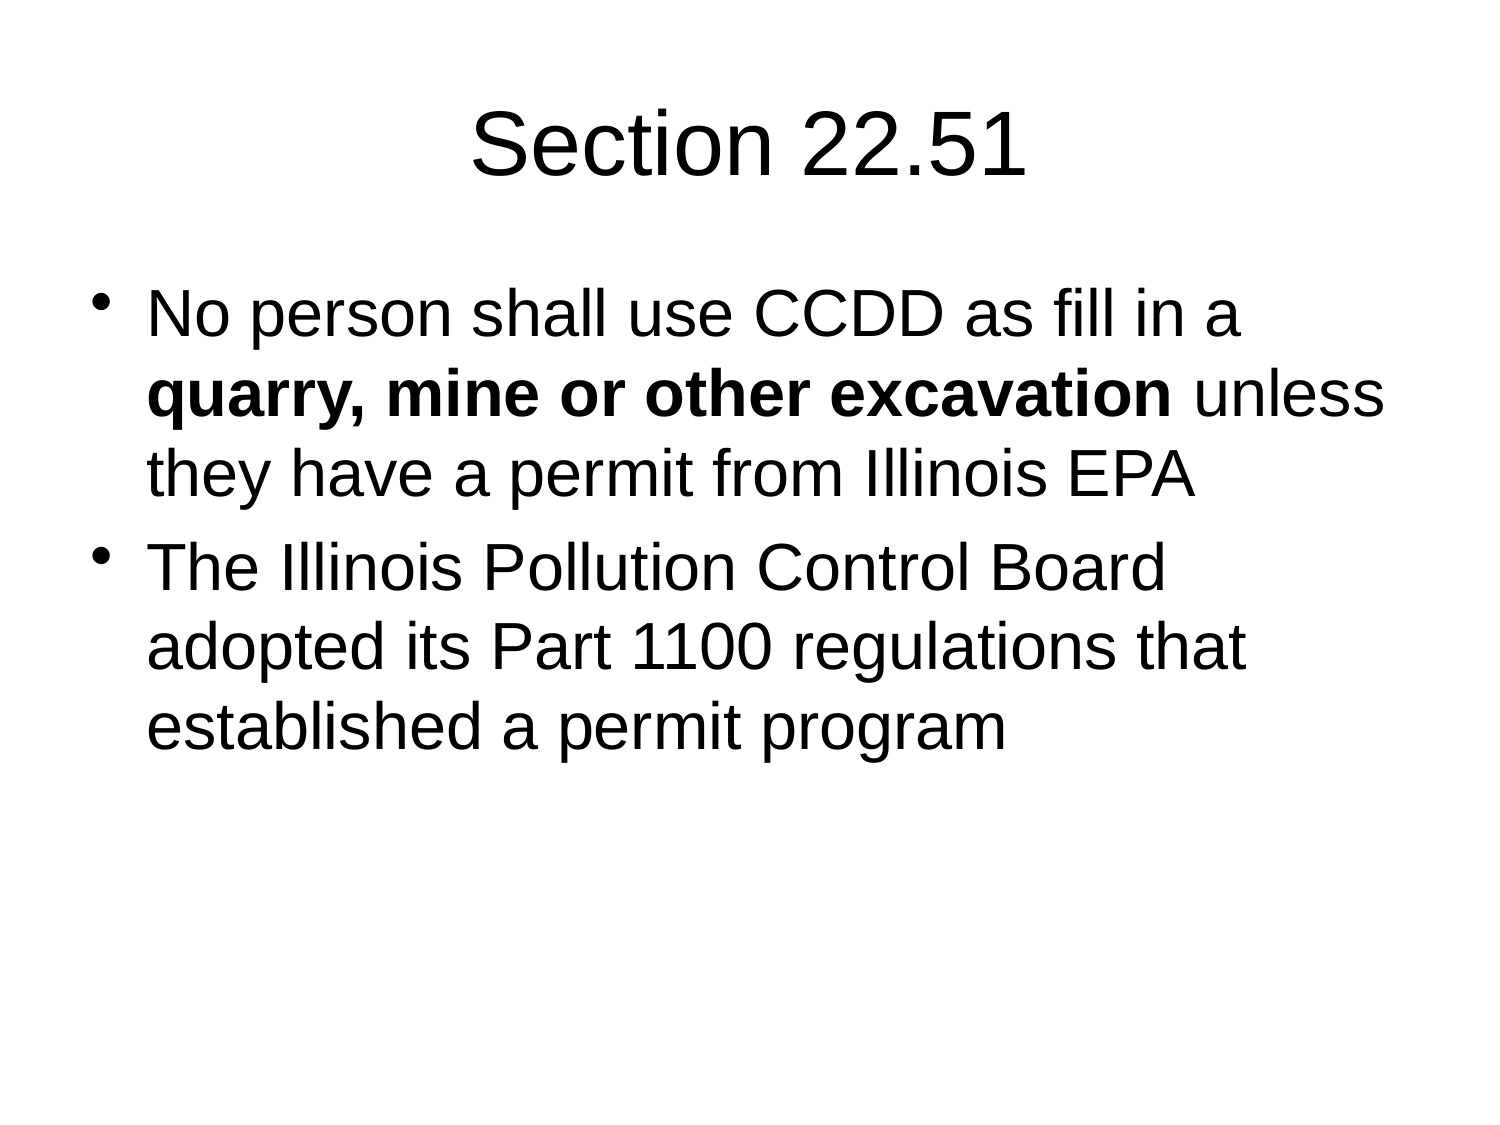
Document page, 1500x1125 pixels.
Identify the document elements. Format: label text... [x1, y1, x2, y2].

list No person shall use CCDD as fill in a quarry, mine or other excavation unless they have a permit from Illinois EPA The Illinois Pollution Control Board adopted its Part 1100 regulations that established a permit program [74, 262, 1426, 1006]
title Section 22.51 [74, 44, 1426, 233]
